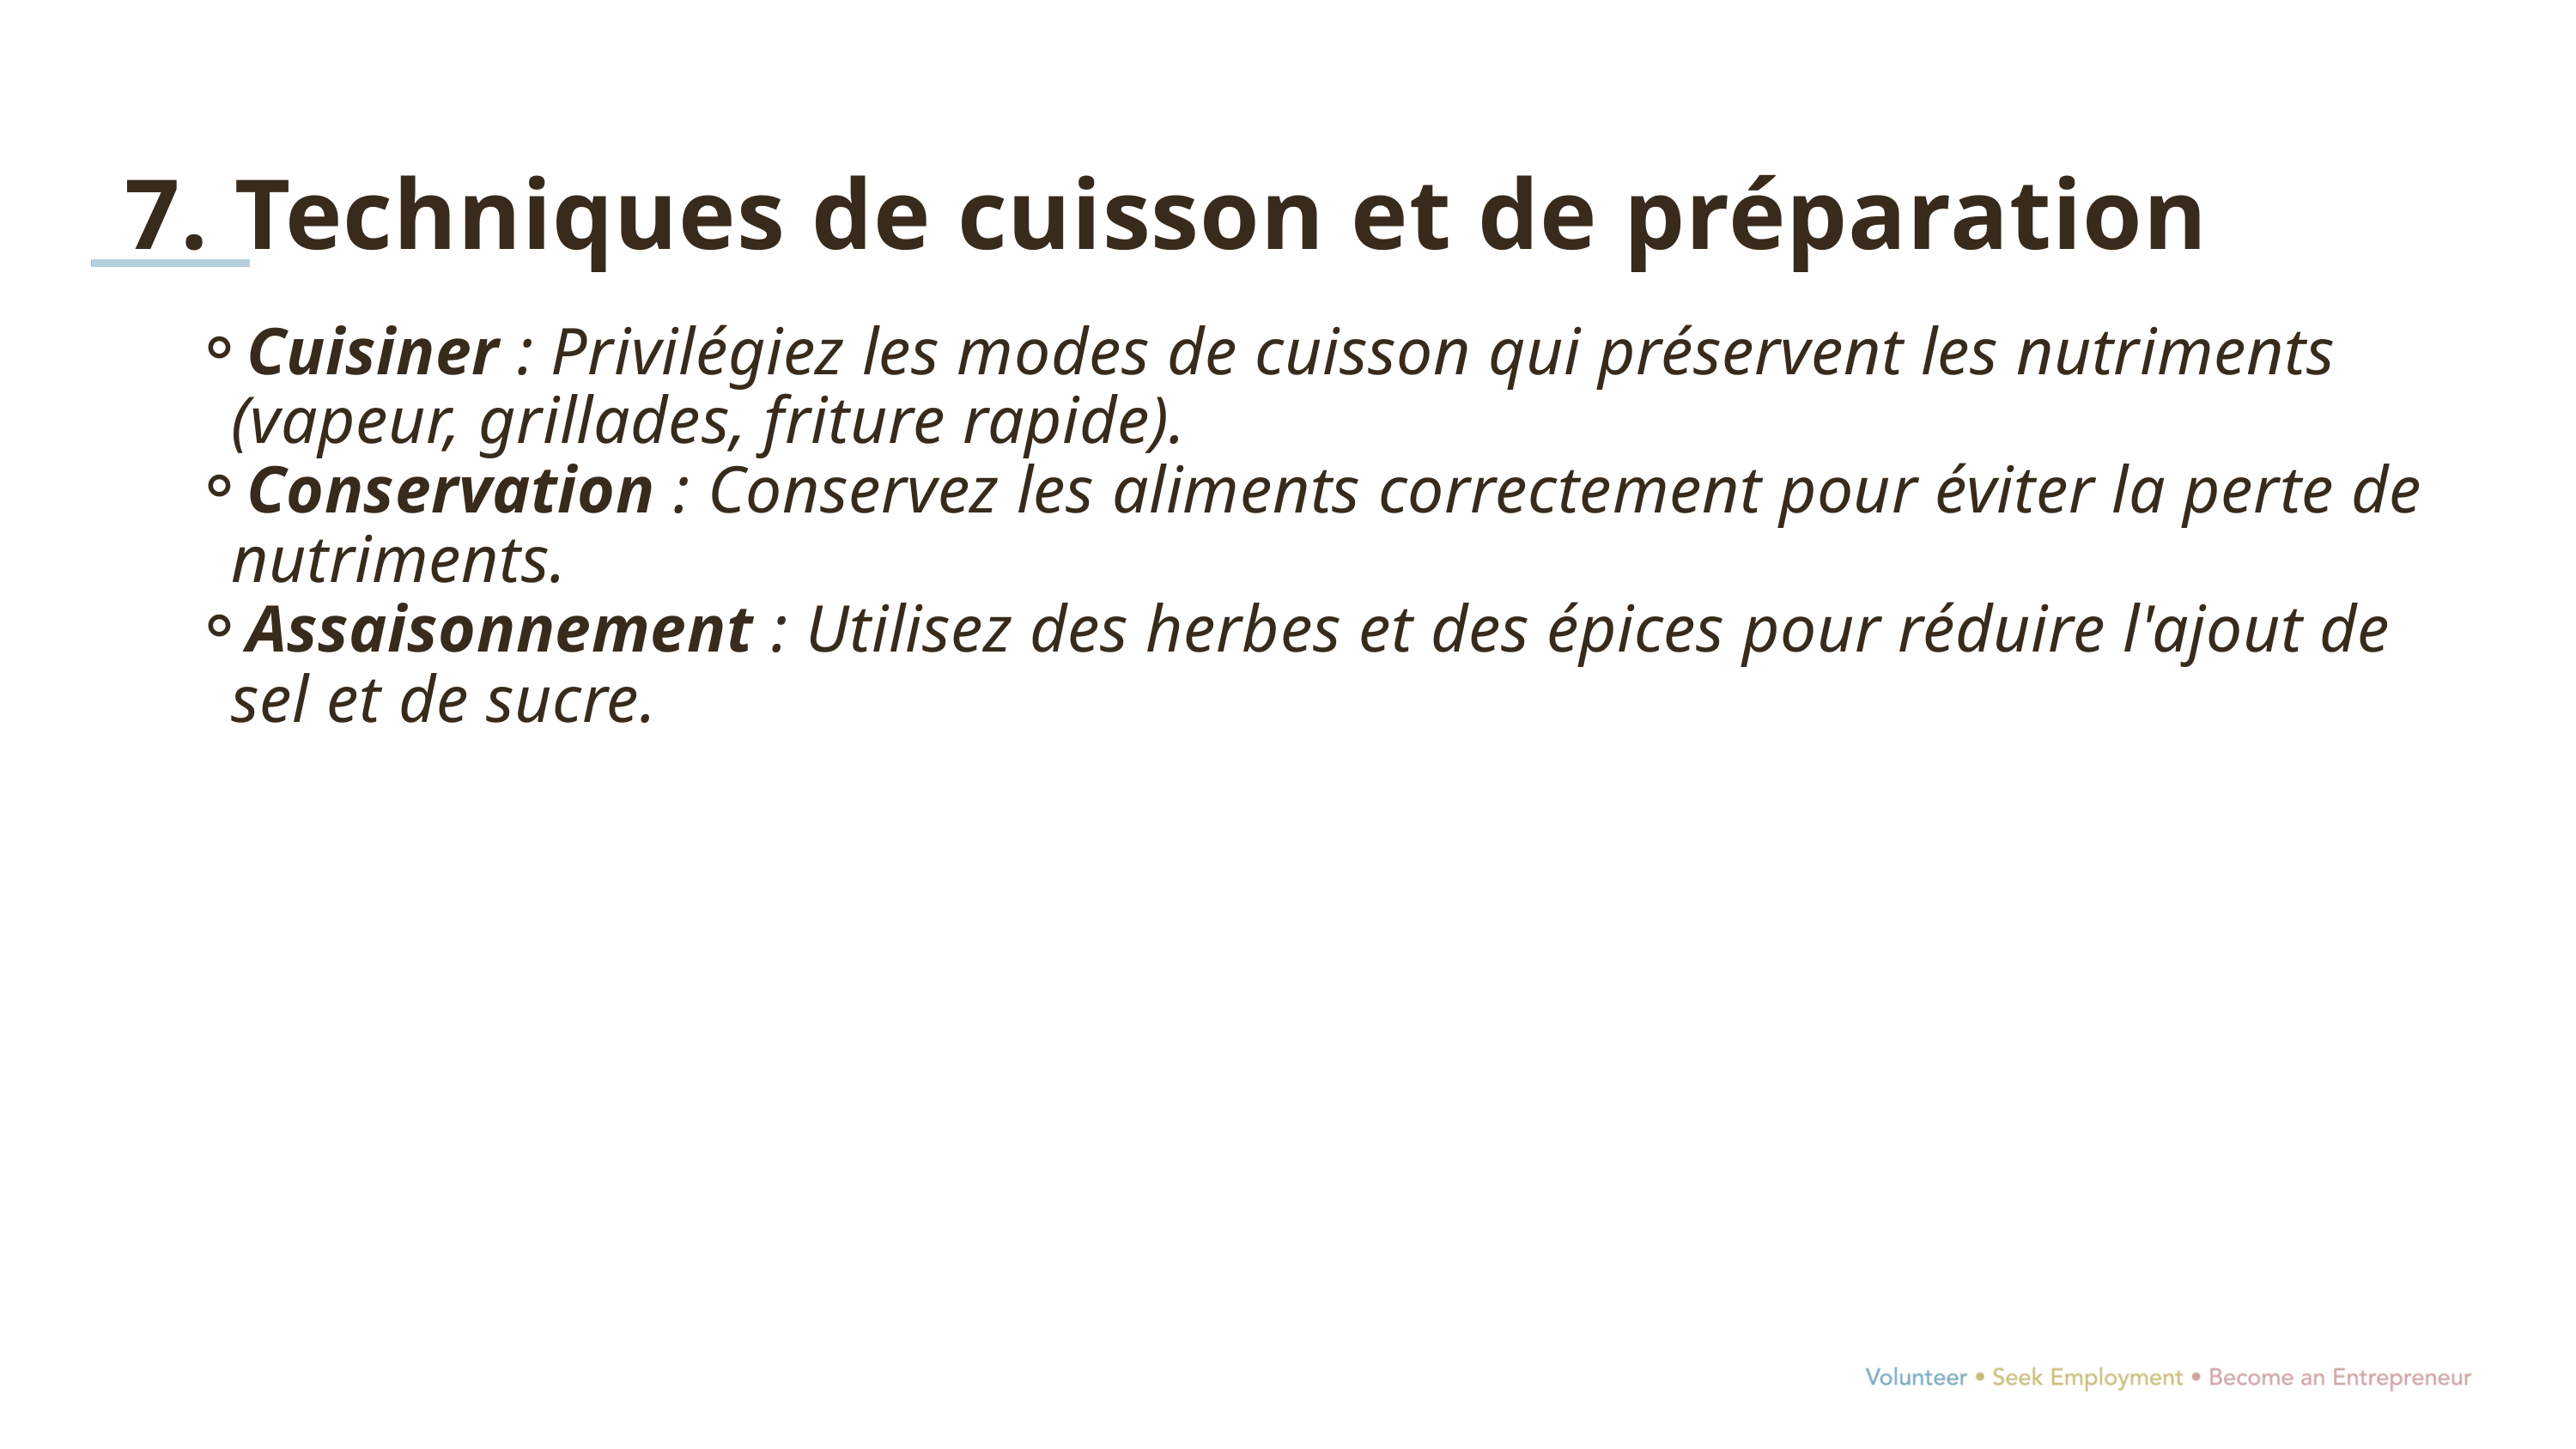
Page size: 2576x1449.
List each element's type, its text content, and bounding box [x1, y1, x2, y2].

text_box Cuisiner : Privilégiez les modes de cuisson qui préservent les nutriments (vapeur, grillades, friture rapide). Conservation : Conservez les aliments correctement pour éviter la perte de nutriments. Assaisonnement : Utilisez des herbes et des épices pour réduire l'ajout de sel et de sucre. [115, 317, 2461, 736]
text_box [85, 259, 256, 267]
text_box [1826, 1347, 2538, 1421]
text_box 7. Techniques de cuisson et de préparation [125, 174, 2470, 269]
